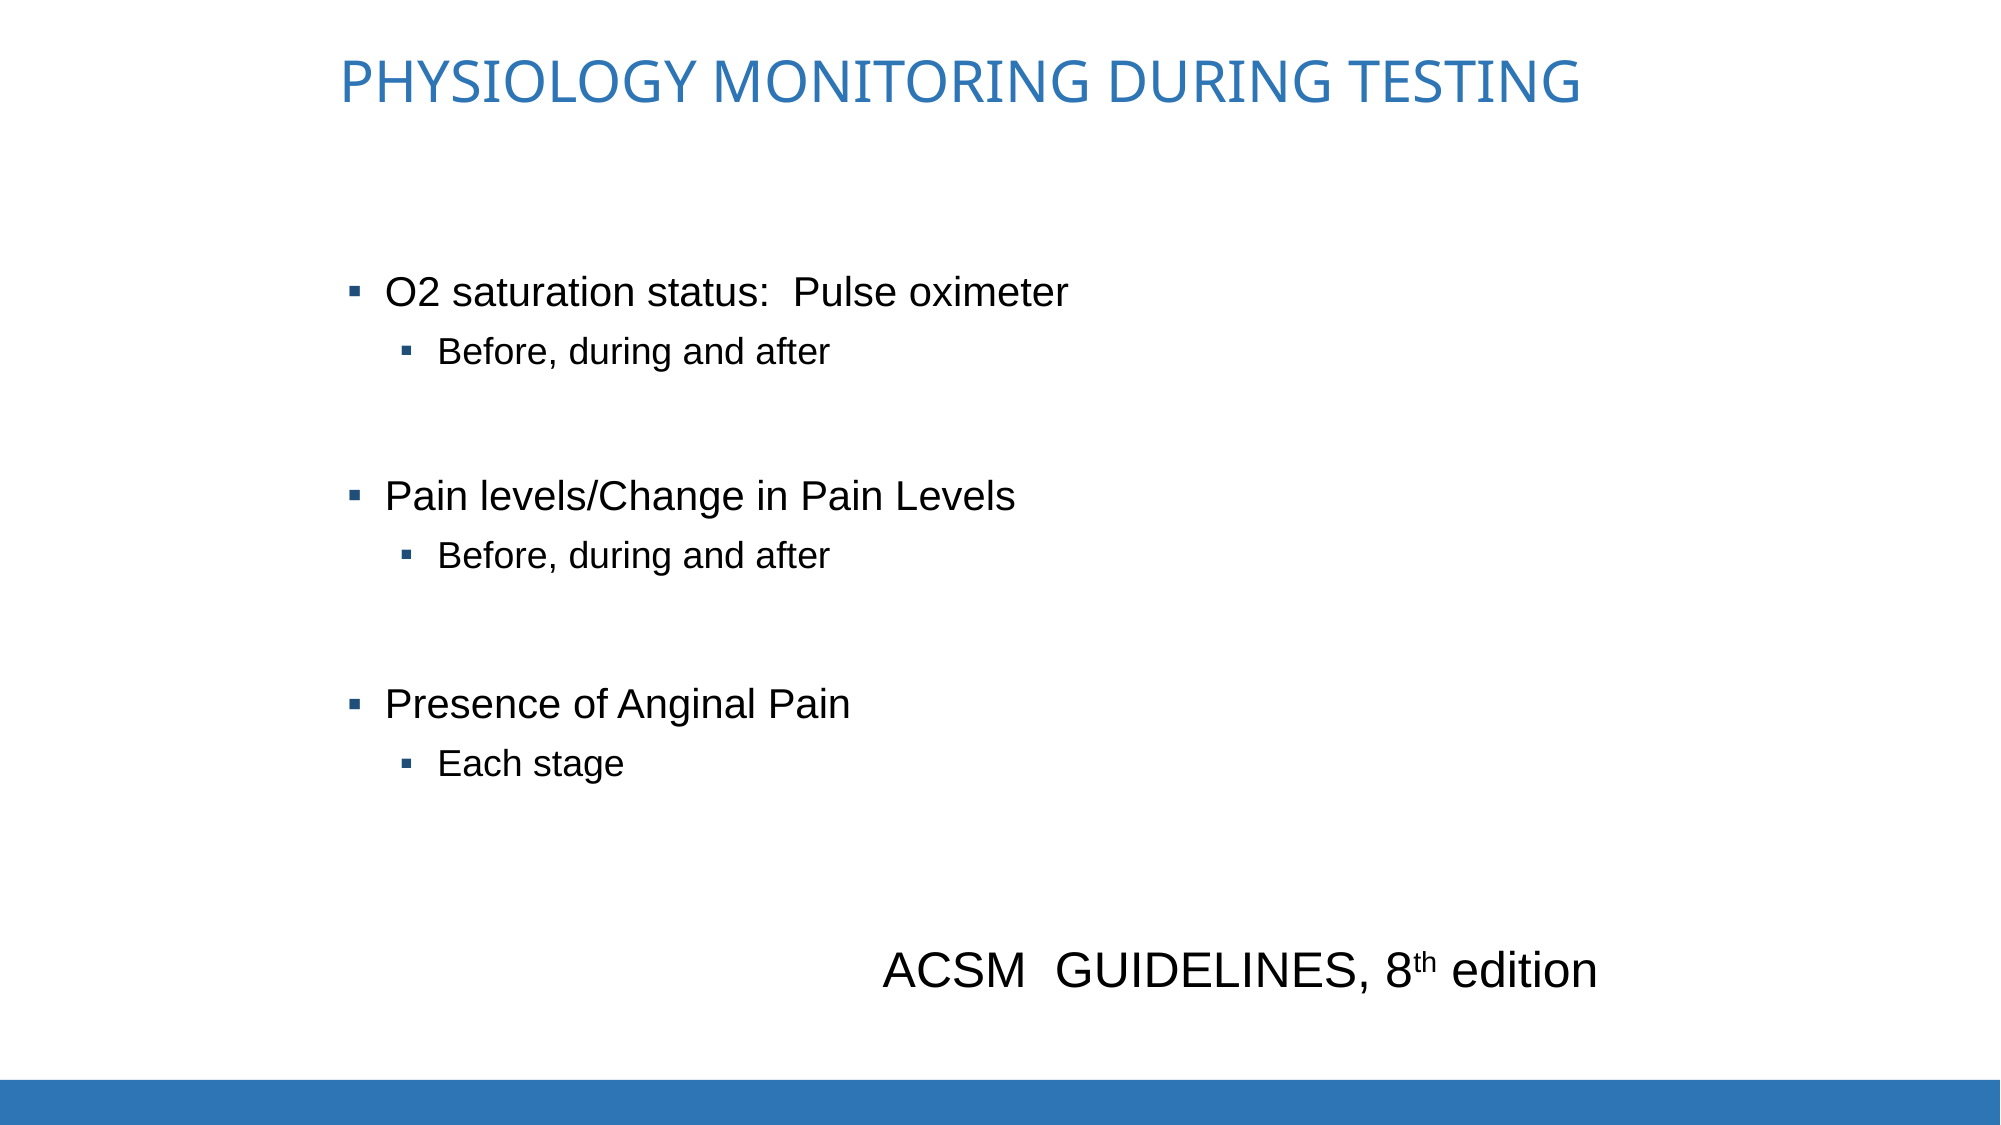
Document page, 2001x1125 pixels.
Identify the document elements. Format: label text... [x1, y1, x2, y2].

text_box ACSM GUIDELINES, 8th edition [867, 929, 1713, 1005]
title PHYSIOLOGY MONITORING DURING TESTING [324, 45, 1675, 172]
list O2 saturation status: Pulse oximeter Before, during and after Pain levels/Change in Pain Levels Before, during and after Presence of Anginal Pain Each stage [324, 262, 1675, 1079]
